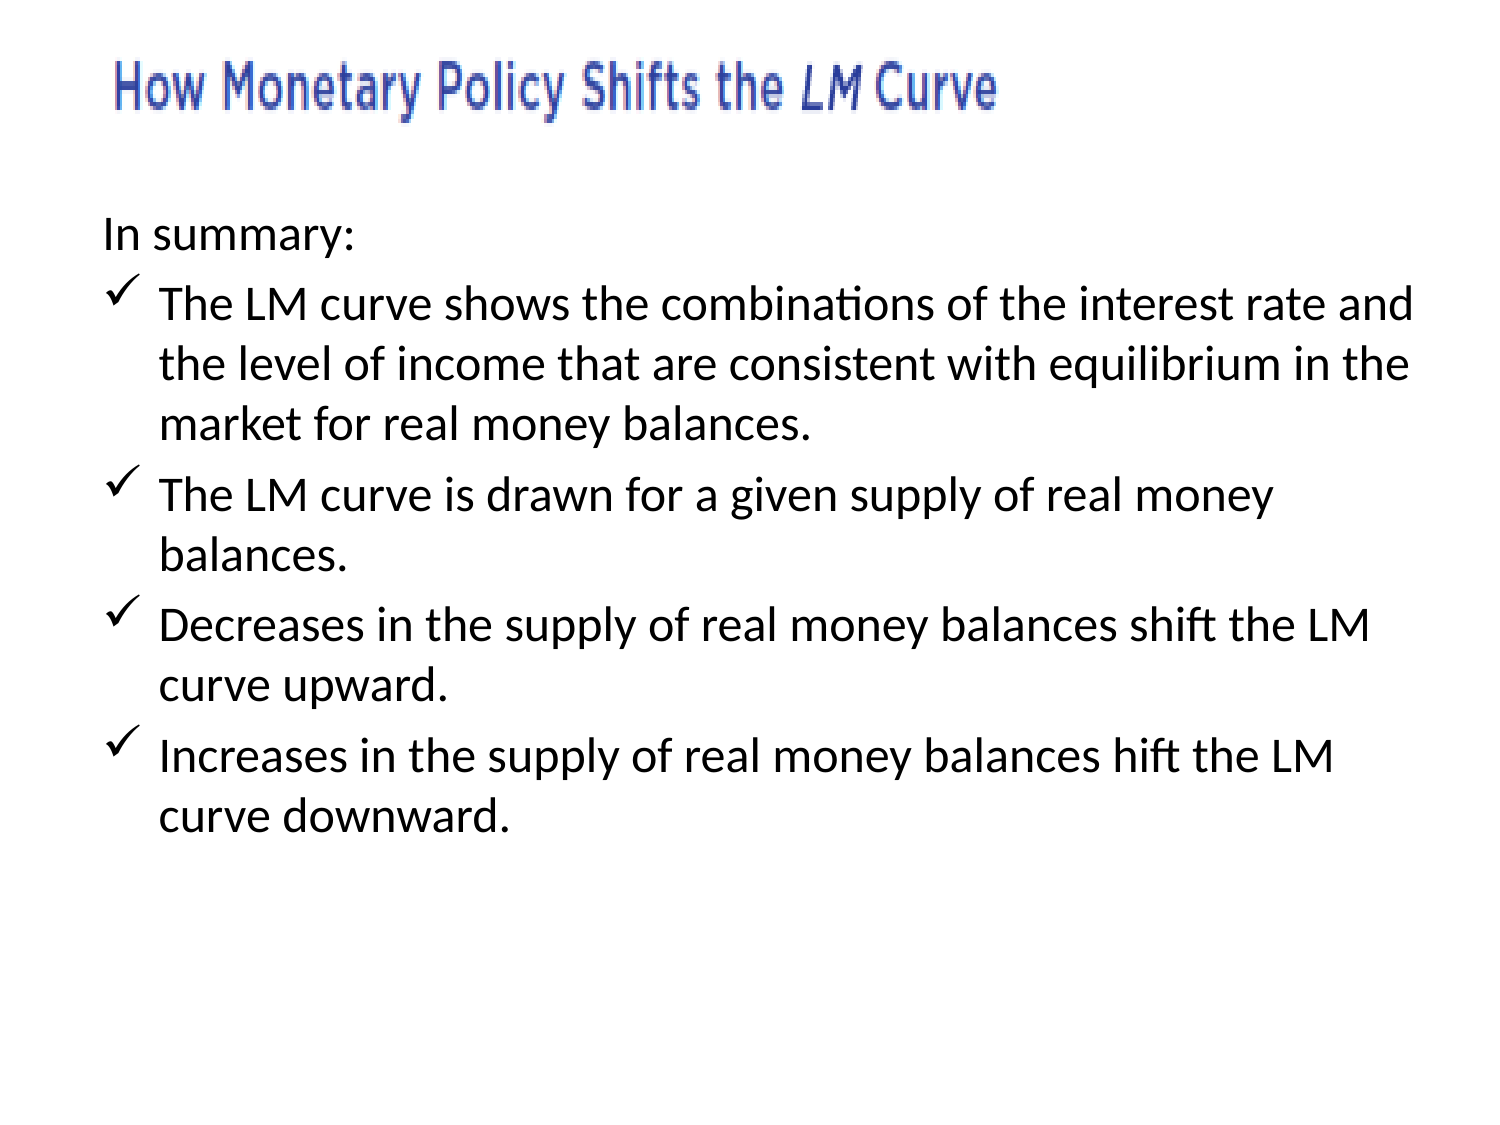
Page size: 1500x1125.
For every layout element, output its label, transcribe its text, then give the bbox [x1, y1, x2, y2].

picture [87, 24, 1026, 149]
text_box In summary: The LM curve shows the combinations of the interest rate and the level of income that are consistent with equilibrium in the market for real money balances. The LM curve is drawn for a given supply of real money balances. Decreases in the supply of real money balances shift the LM curve upward. Increases in the supply of real money balances hift the LM curve downward. [87, 193, 1438, 850]
